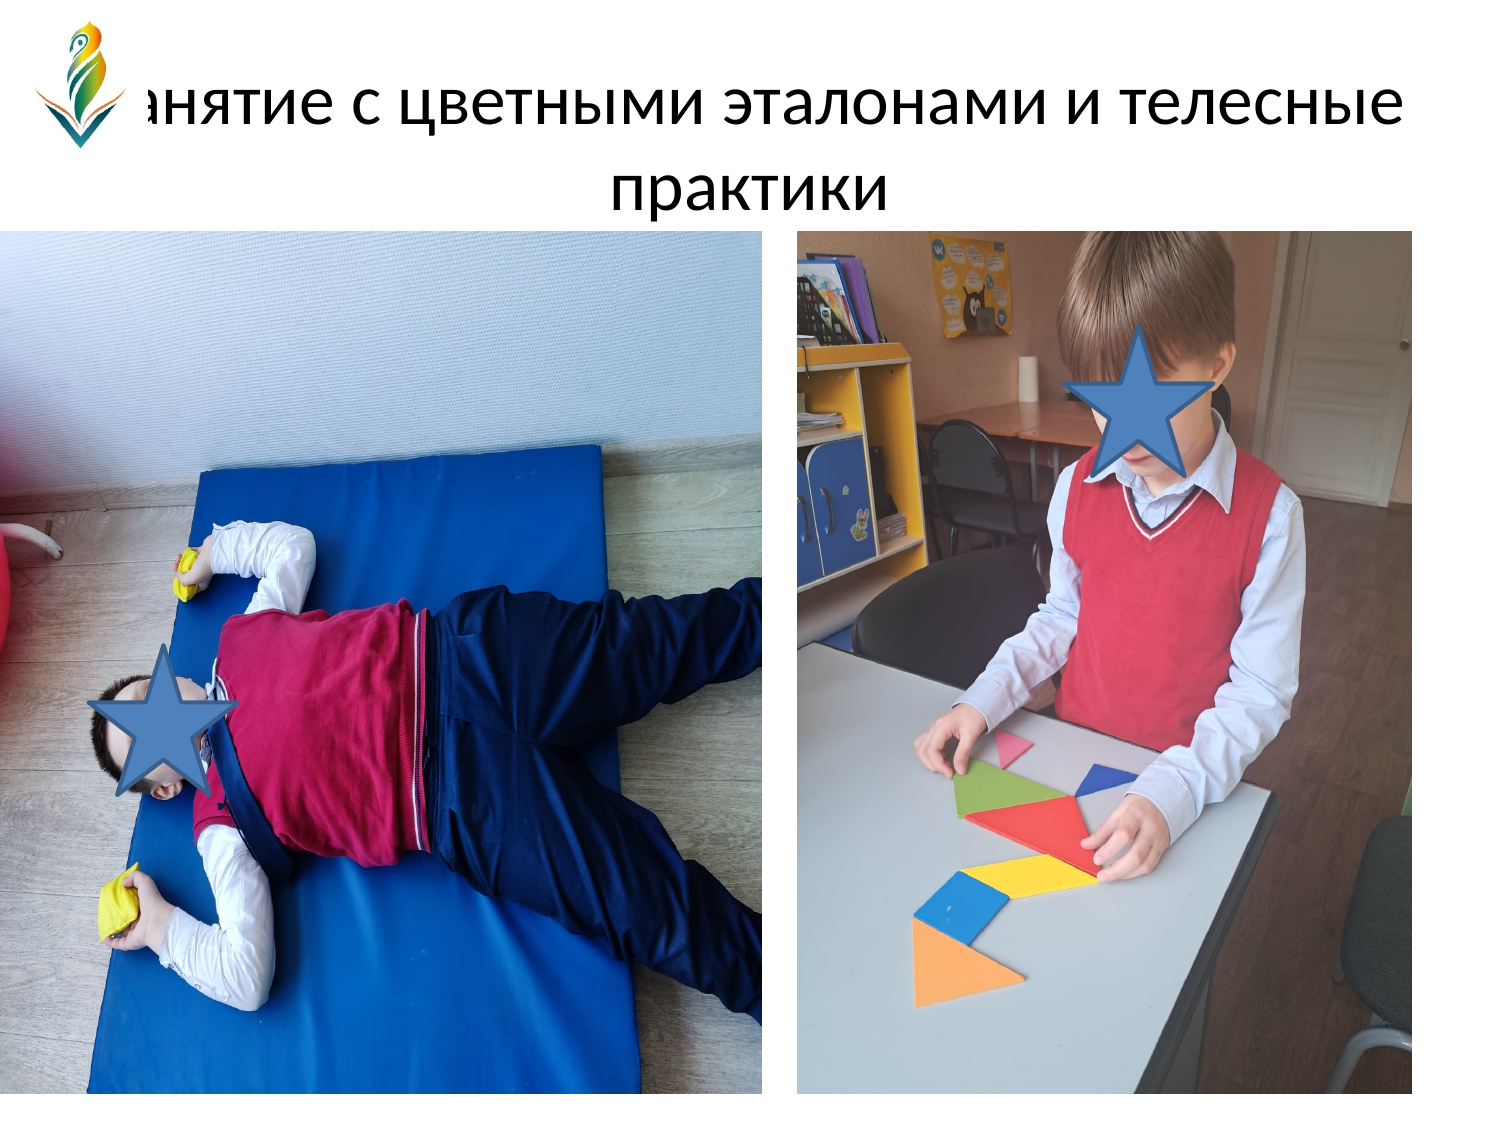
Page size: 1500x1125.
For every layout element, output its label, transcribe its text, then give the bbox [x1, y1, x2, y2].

title Занятие с цветными эталонами и телесные практики [75, 45, 1425, 233]
picture [0, 231, 762, 1095]
picture [796, 231, 1412, 1095]
picture [17, 18, 148, 150]
